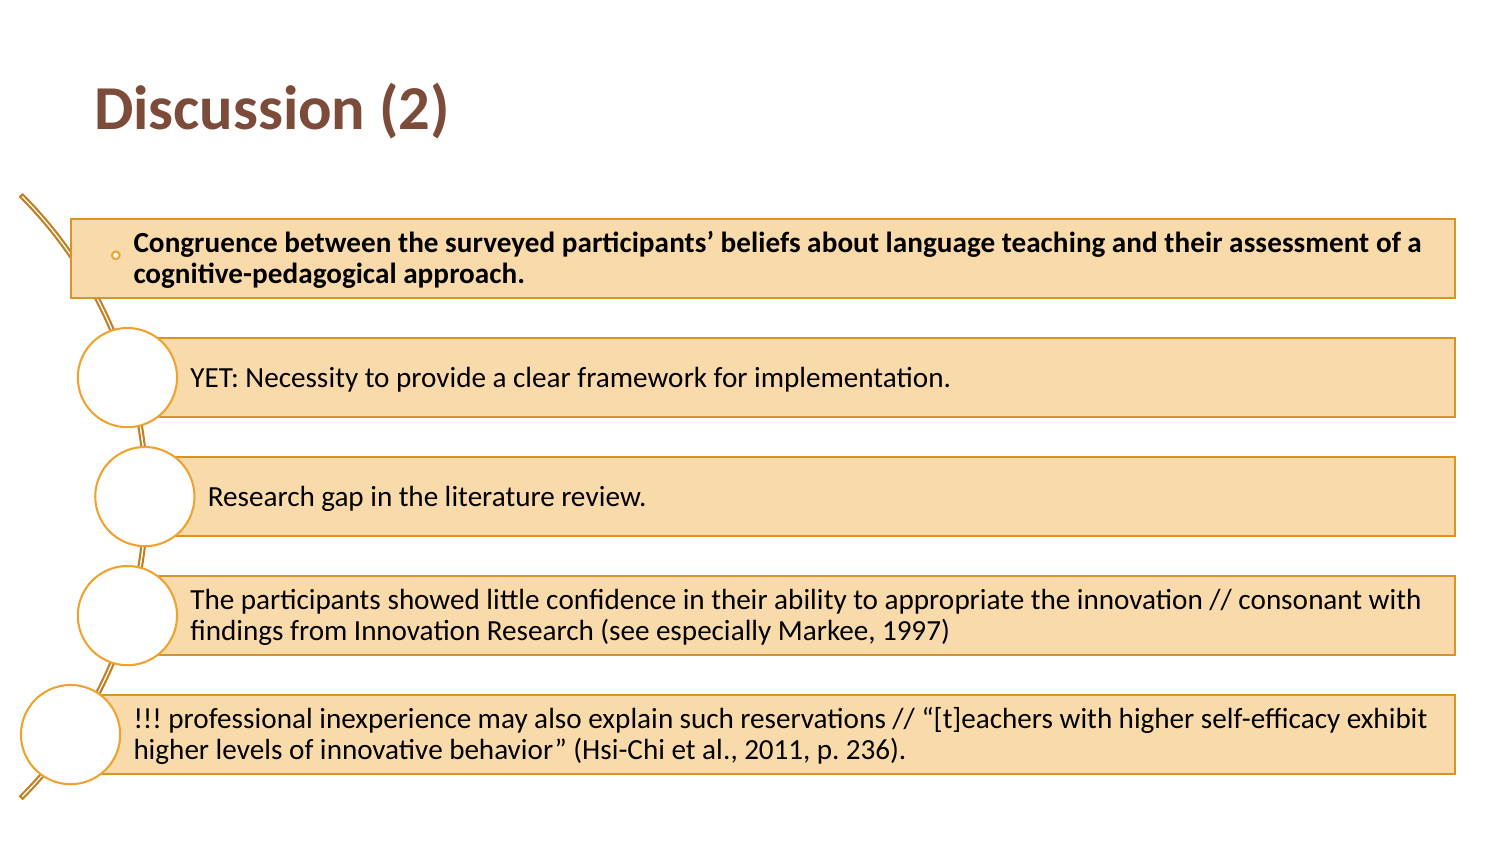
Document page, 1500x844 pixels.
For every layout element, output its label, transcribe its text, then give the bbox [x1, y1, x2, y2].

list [10, 179, 1464, 814]
title Discussion (2) [79, 39, 1421, 179]
